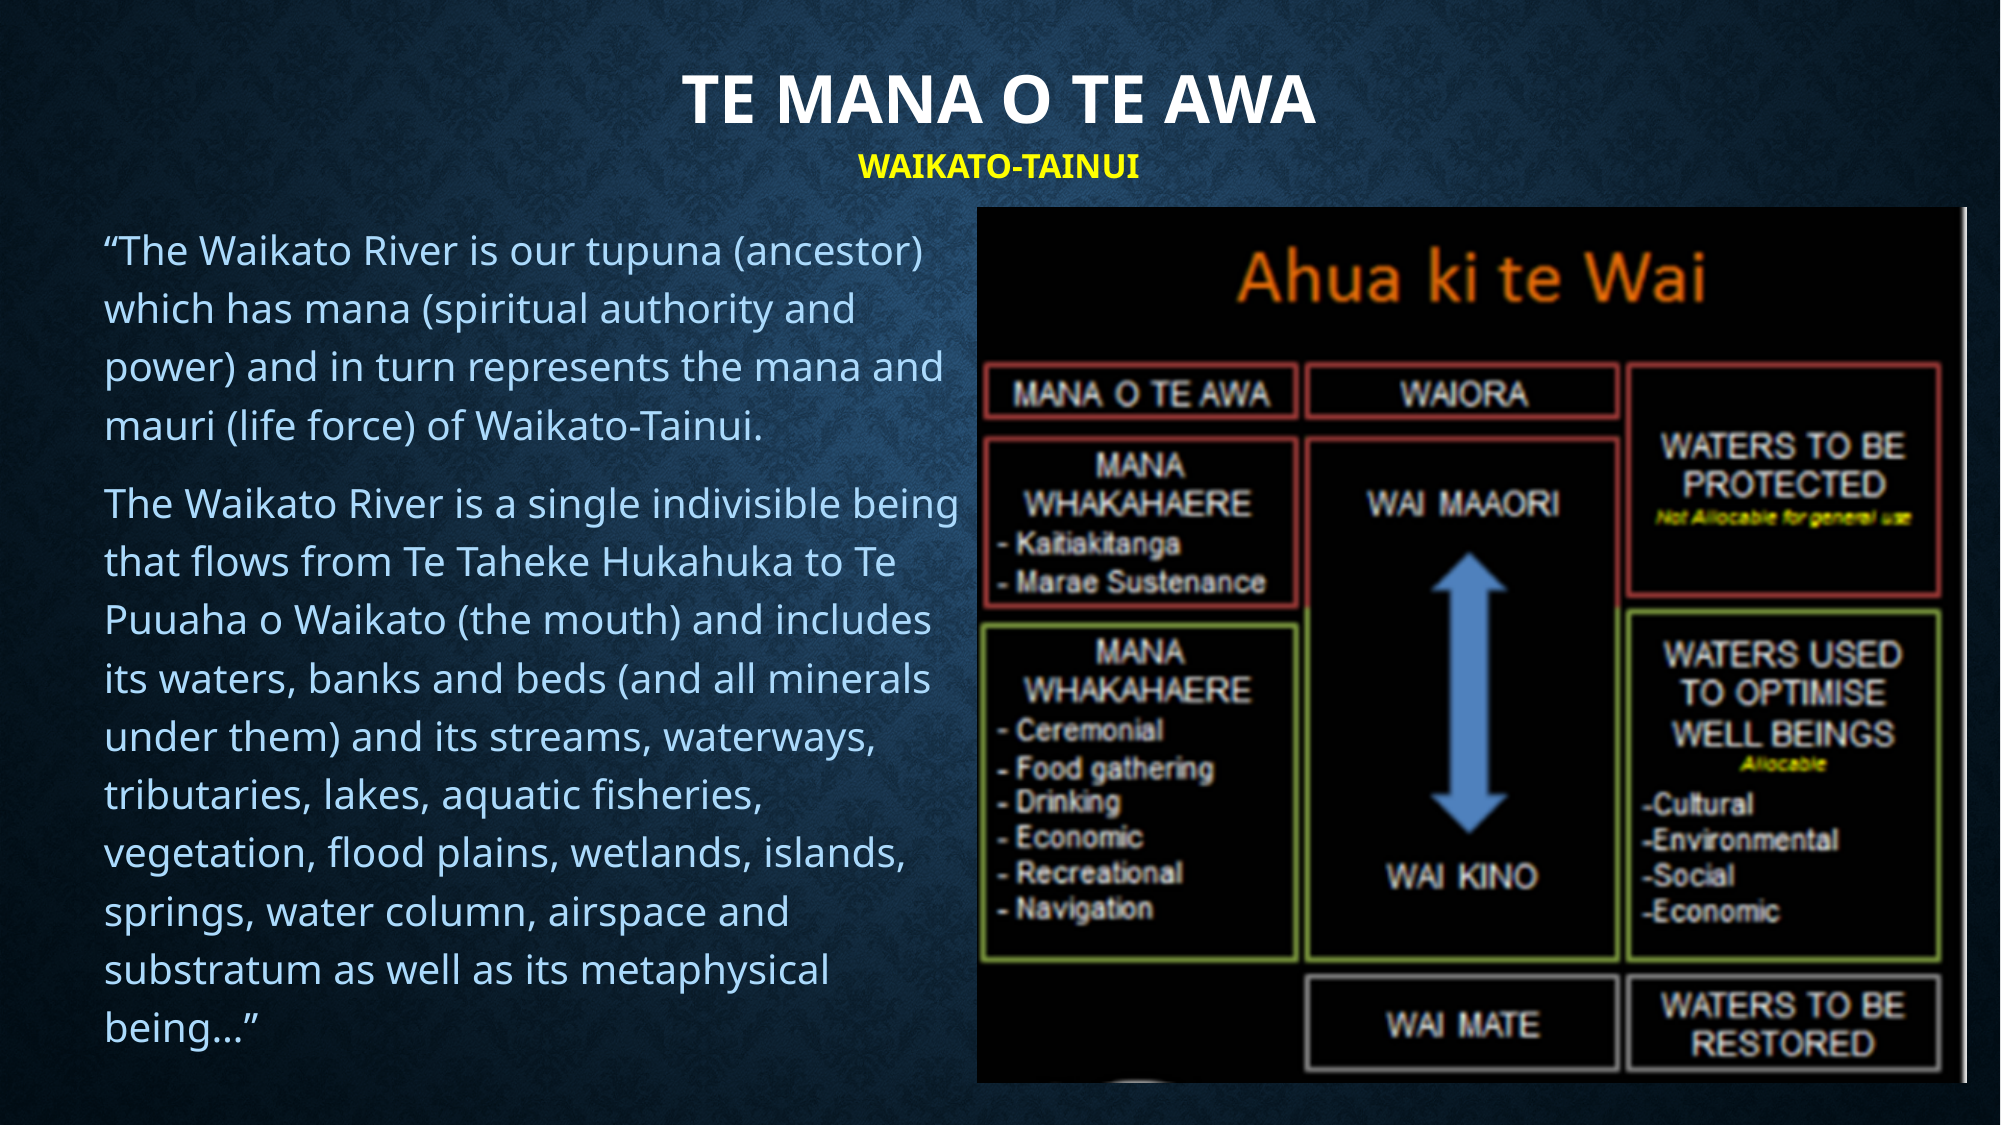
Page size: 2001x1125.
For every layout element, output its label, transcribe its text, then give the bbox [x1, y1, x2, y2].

text_box Te mana o te AWA Waikato-Tainui [149, 17, 1849, 235]
picture [976, 207, 1967, 1084]
list “The Waikato River is our tupuna (ancestor) which has mana (spiritual authority and power) and in turn represents the mana and mauri (life force) of Waikato-Tainui. The Waikato River is a single indivisible being that flows from Te Taheke Hukahuka to Te Puuaha o Waikato (the mouth) and includes its waters, banks and beds (and all minerals under them) and its streams, waterways, tributaries, lakes, aquatic fisheries, vegetation, flood plains, wetlands, islands, springs, water column, airspace and substratum as well as its metaphysical being…” [88, 207, 969, 1064]
